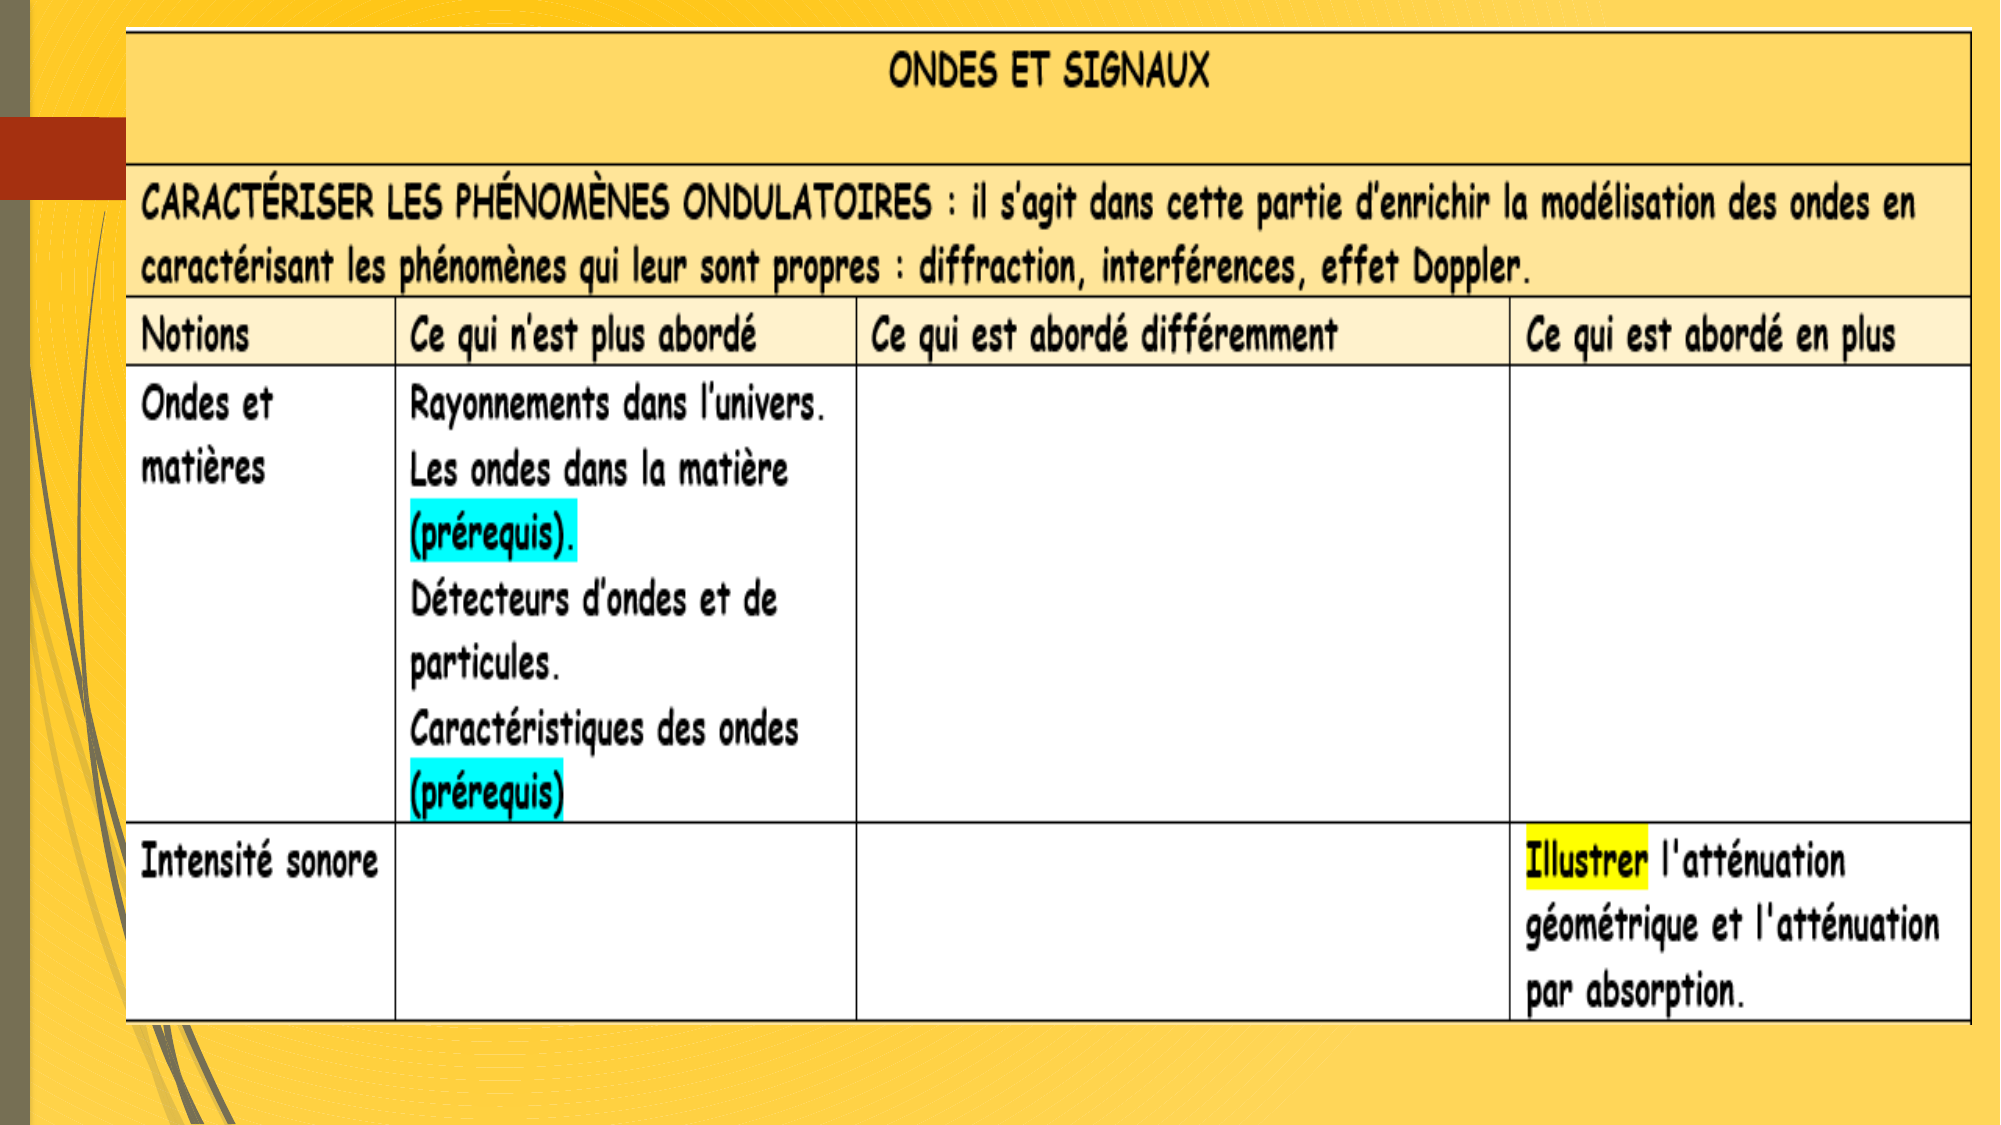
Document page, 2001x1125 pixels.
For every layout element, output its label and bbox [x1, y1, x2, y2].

list [126, 27, 1973, 1025]
